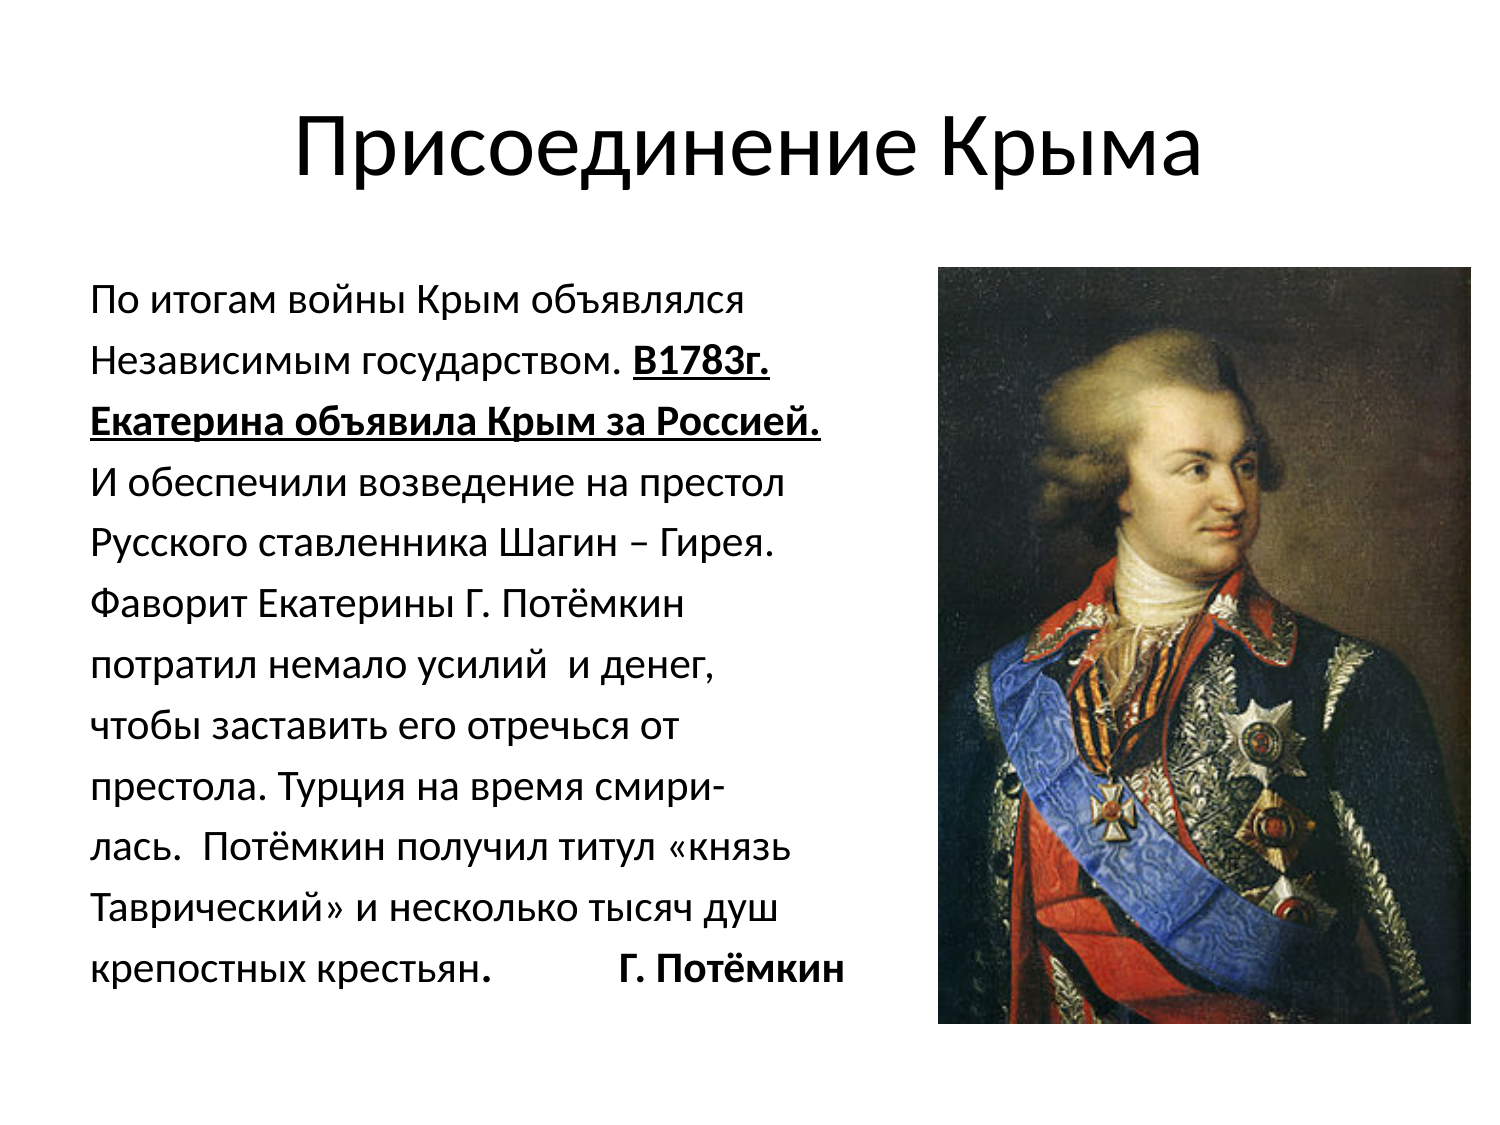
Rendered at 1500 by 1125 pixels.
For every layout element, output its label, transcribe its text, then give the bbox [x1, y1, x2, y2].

list По итогам войны Крым объявлялся Независимым государством. В1783г. Екатерина объявила Крым за Россией. И обеспечили возведение на престол Русского ставленника Шагин – Гирея. Фаворит Екатерины Г. Потёмкин потратил немало усилий и денег, чтобы заставить его отречься от престола. Турция на время смири- лась. Потёмкин получил титул «князь Таврический» и несколько тысяч душ крепостных крестьян. Г. Потёмкин [75, 262, 1425, 1005]
title Присоединение Крыма [75, 45, 1425, 233]
picture [938, 266, 1471, 1024]
